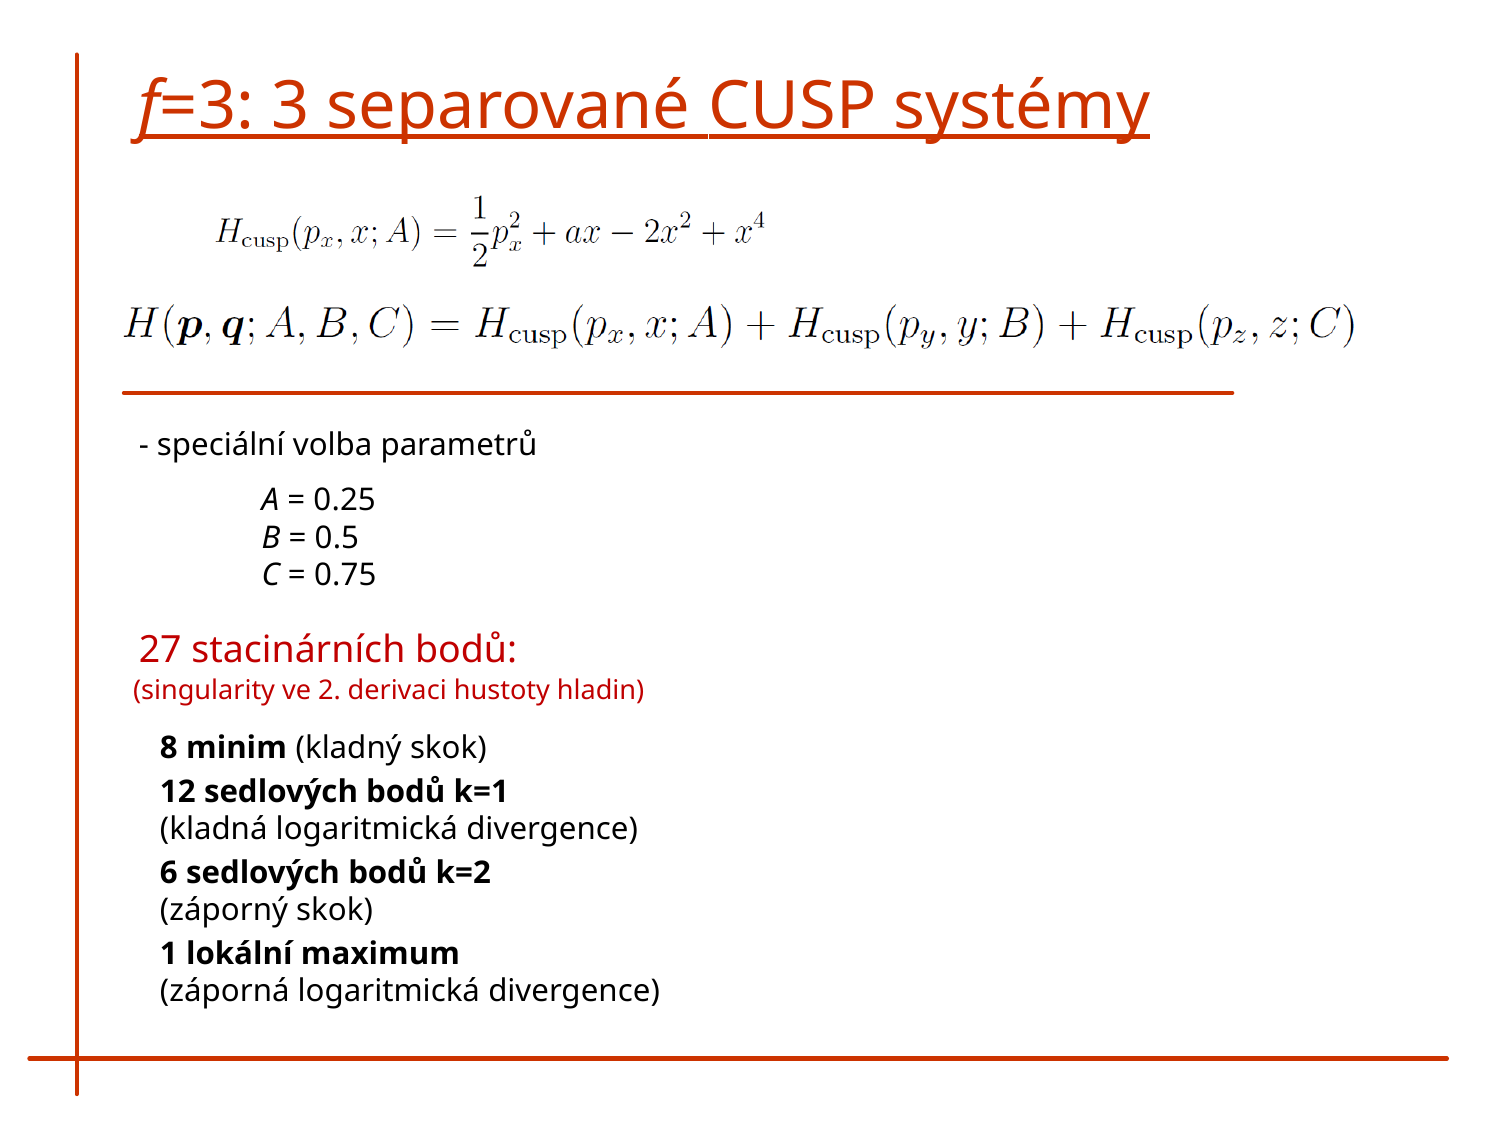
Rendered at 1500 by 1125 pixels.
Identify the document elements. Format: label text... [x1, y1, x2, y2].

text_box f=3: 3 separované CUSP systémy [123, 54, 1418, 143]
text_box A = 0.25 B = 0.5 C = 0.75 [246, 472, 435, 600]
text_box 27 stacinárních bodů: [123, 618, 729, 665]
picture [211, 187, 770, 275]
text_box - speciální volba parametrů [123, 416, 569, 469]
text_box 8 minim (kladný skok) 12 sedlových bodů k=1 (kladná logaritmická divergence) 6 sedlových bodů k=2 (záporný skok) 1 lokální maximum (záporná logaritmická divergence) [145, 719, 682, 1016]
text_box (singularity ve 2. derivaci hustoty hladin) [118, 665, 765, 713]
picture [120, 295, 1358, 356]
